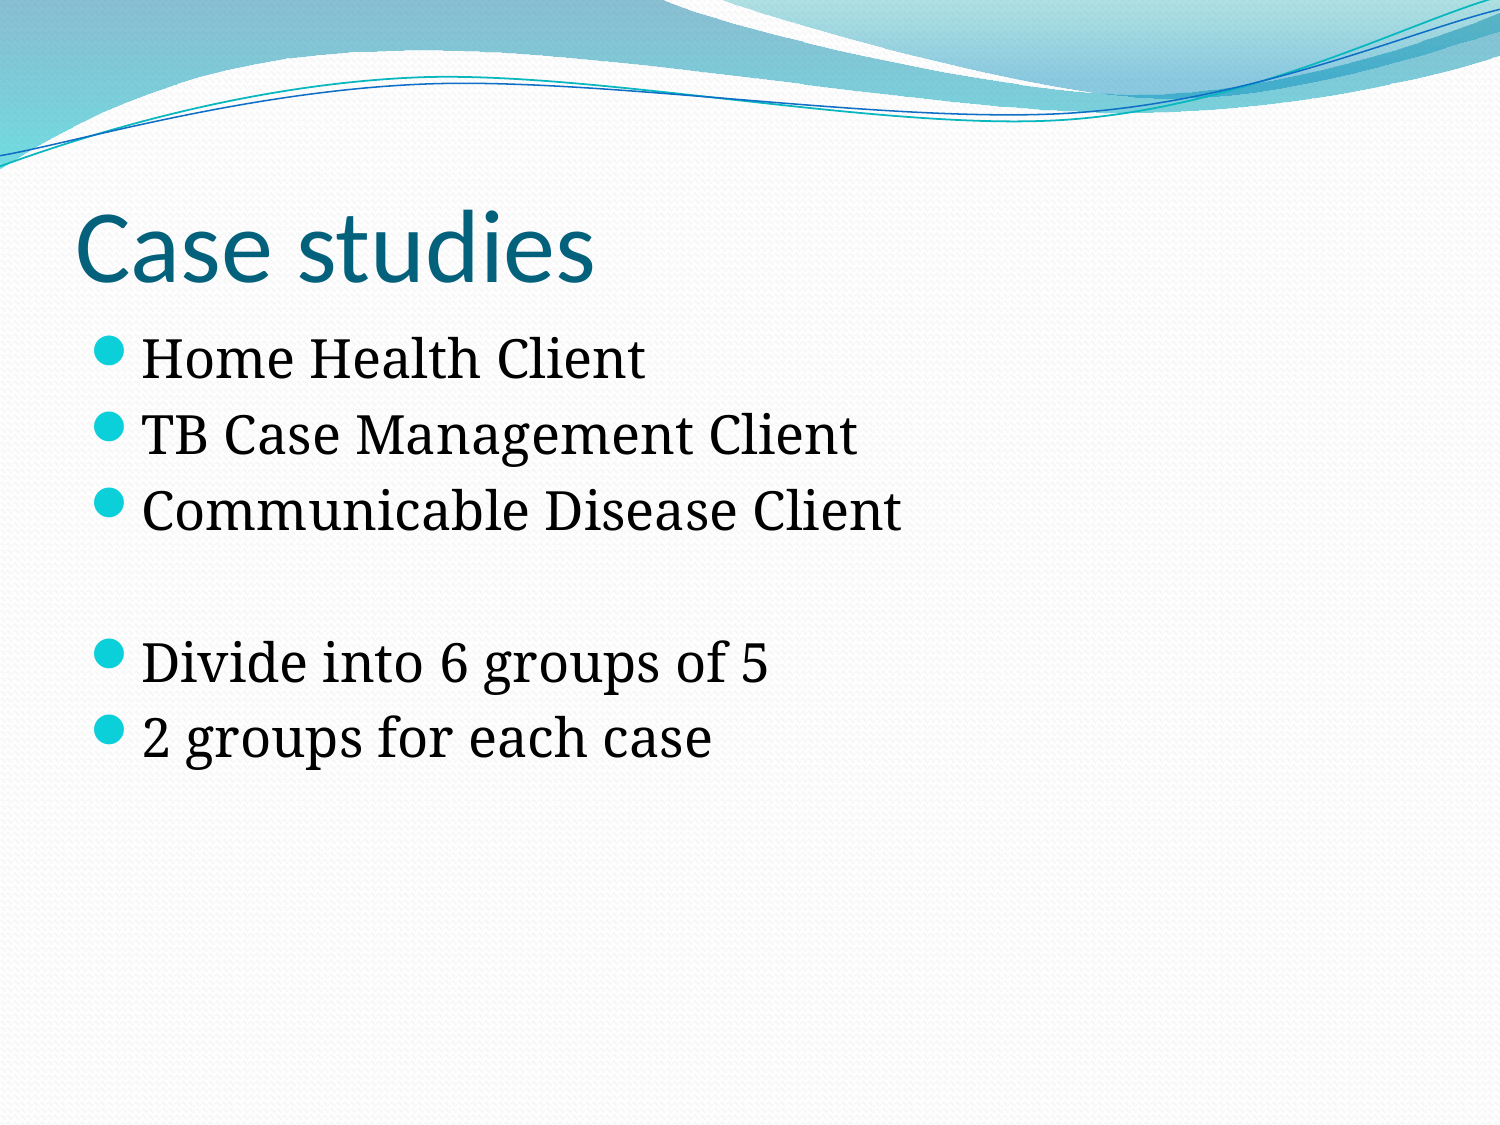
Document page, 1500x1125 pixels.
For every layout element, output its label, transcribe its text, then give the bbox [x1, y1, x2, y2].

list Home Health Client TB Case Management Client Communicable Disease Client Divide into 6 groups of 5 2 groups for each case [75, 317, 1425, 1038]
title Case studies [75, 115, 1425, 303]
